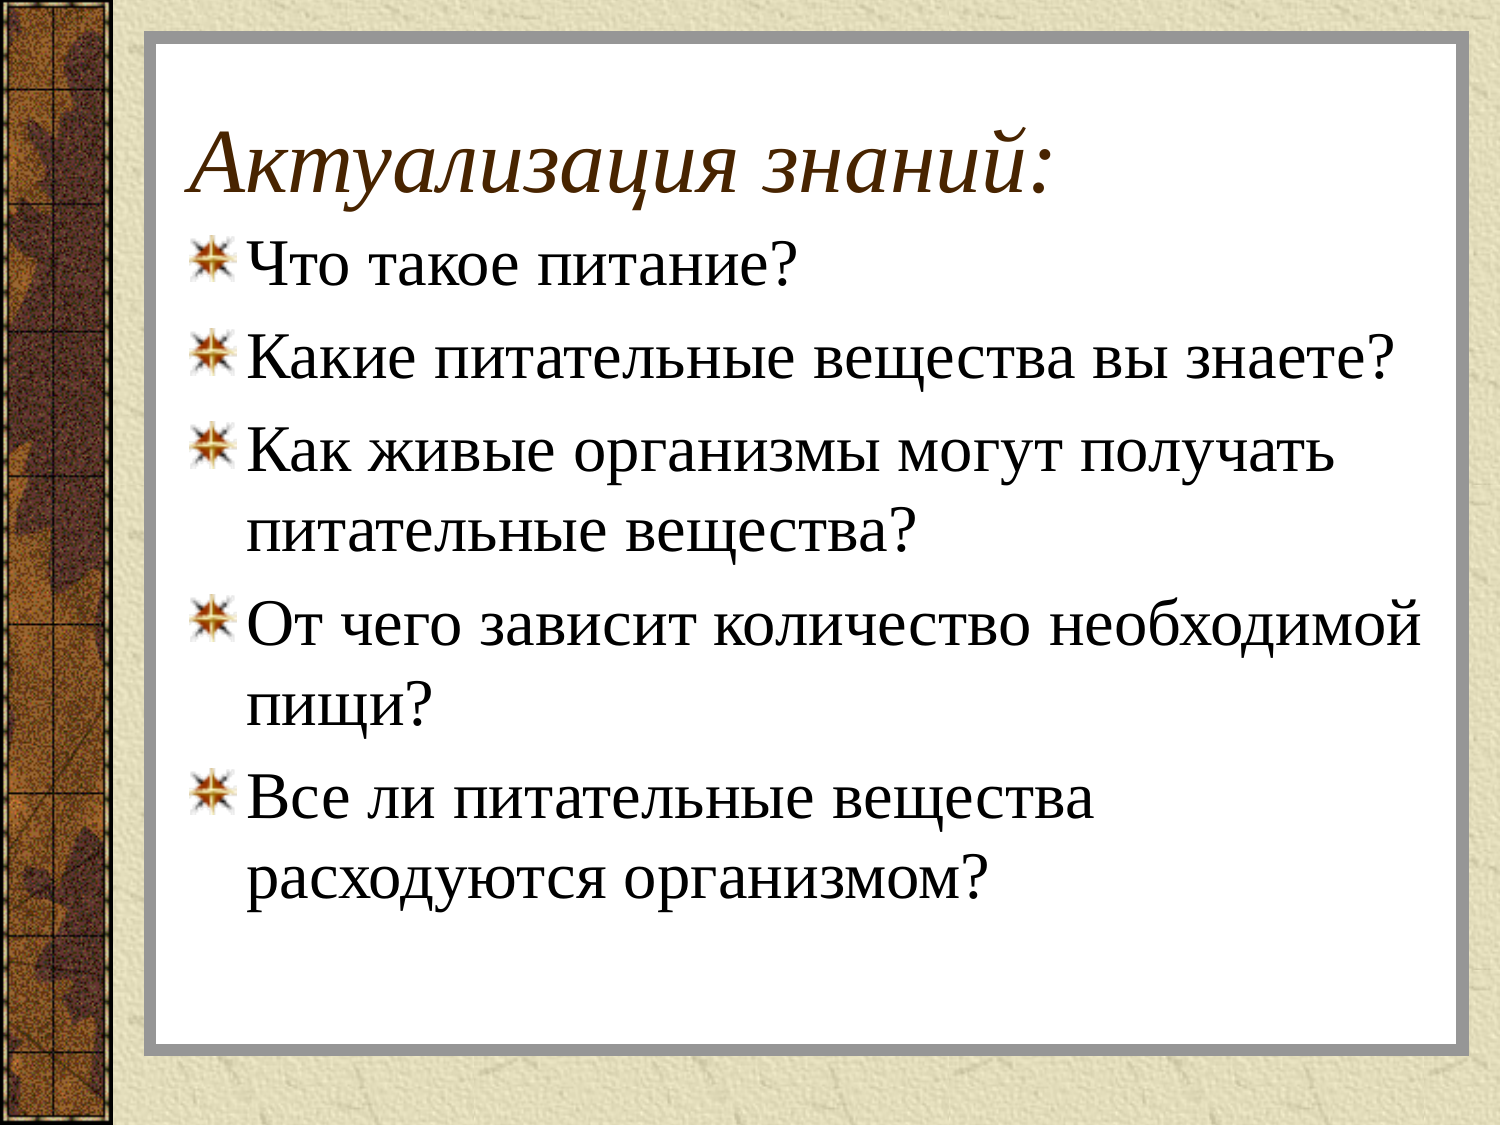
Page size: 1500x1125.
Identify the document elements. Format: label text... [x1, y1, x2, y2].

list Что такое питание? Какие питательные вещества вы знаете? Как живые организмы могут получать питательные вещества? От чего зависит количество необходимой пищи? Все ли питательные вещества расходуются организмом? [174, 210, 1451, 963]
picture [0, 0, 1500, 1125]
title Актуализация знаний: [174, 62, 1451, 210]
